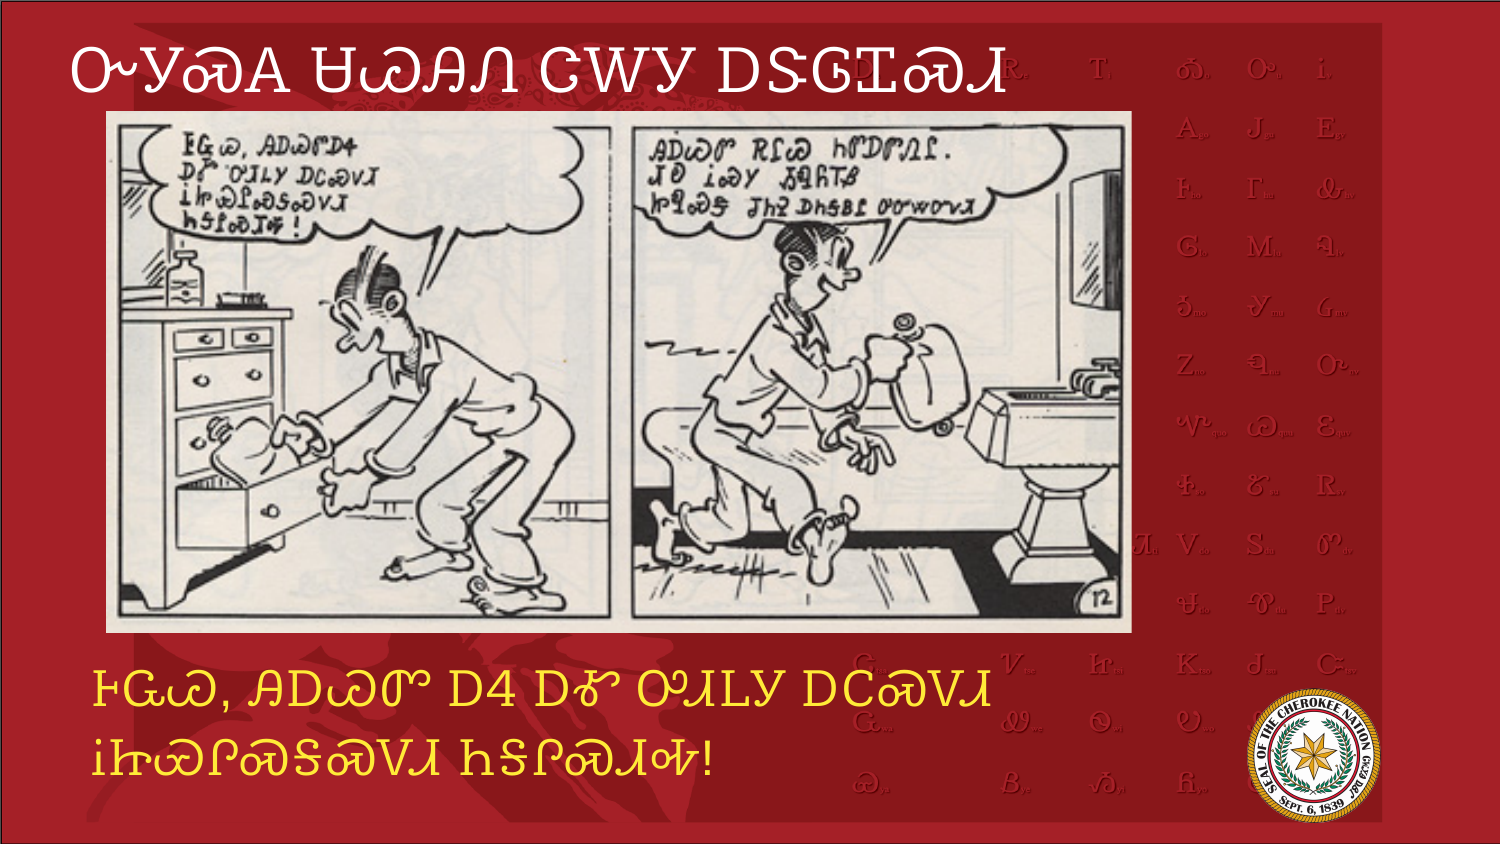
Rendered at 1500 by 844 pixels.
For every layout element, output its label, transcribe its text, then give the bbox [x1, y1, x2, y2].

title ᏅᎩᏍᎪ ᏌᏊᎯᏁ ᏣᎳᎩ ᎠᏕᎶᏆᏍᏗ [53, 7, 1426, 121]
picture [0, 0, 1500, 844]
list ᎰᏩᏊ, ᎯᎠᏊᏛ ᎠᏎ ᎠᎹ ᎤᏗᏞᎩ ᎠᏟᏍᏙᏗ ᎥᏥᏯᎵᏍᎦᏍᏙᏗ ᏂᎦᎵᏍᏗᎭ! [75, 632, 1228, 812]
